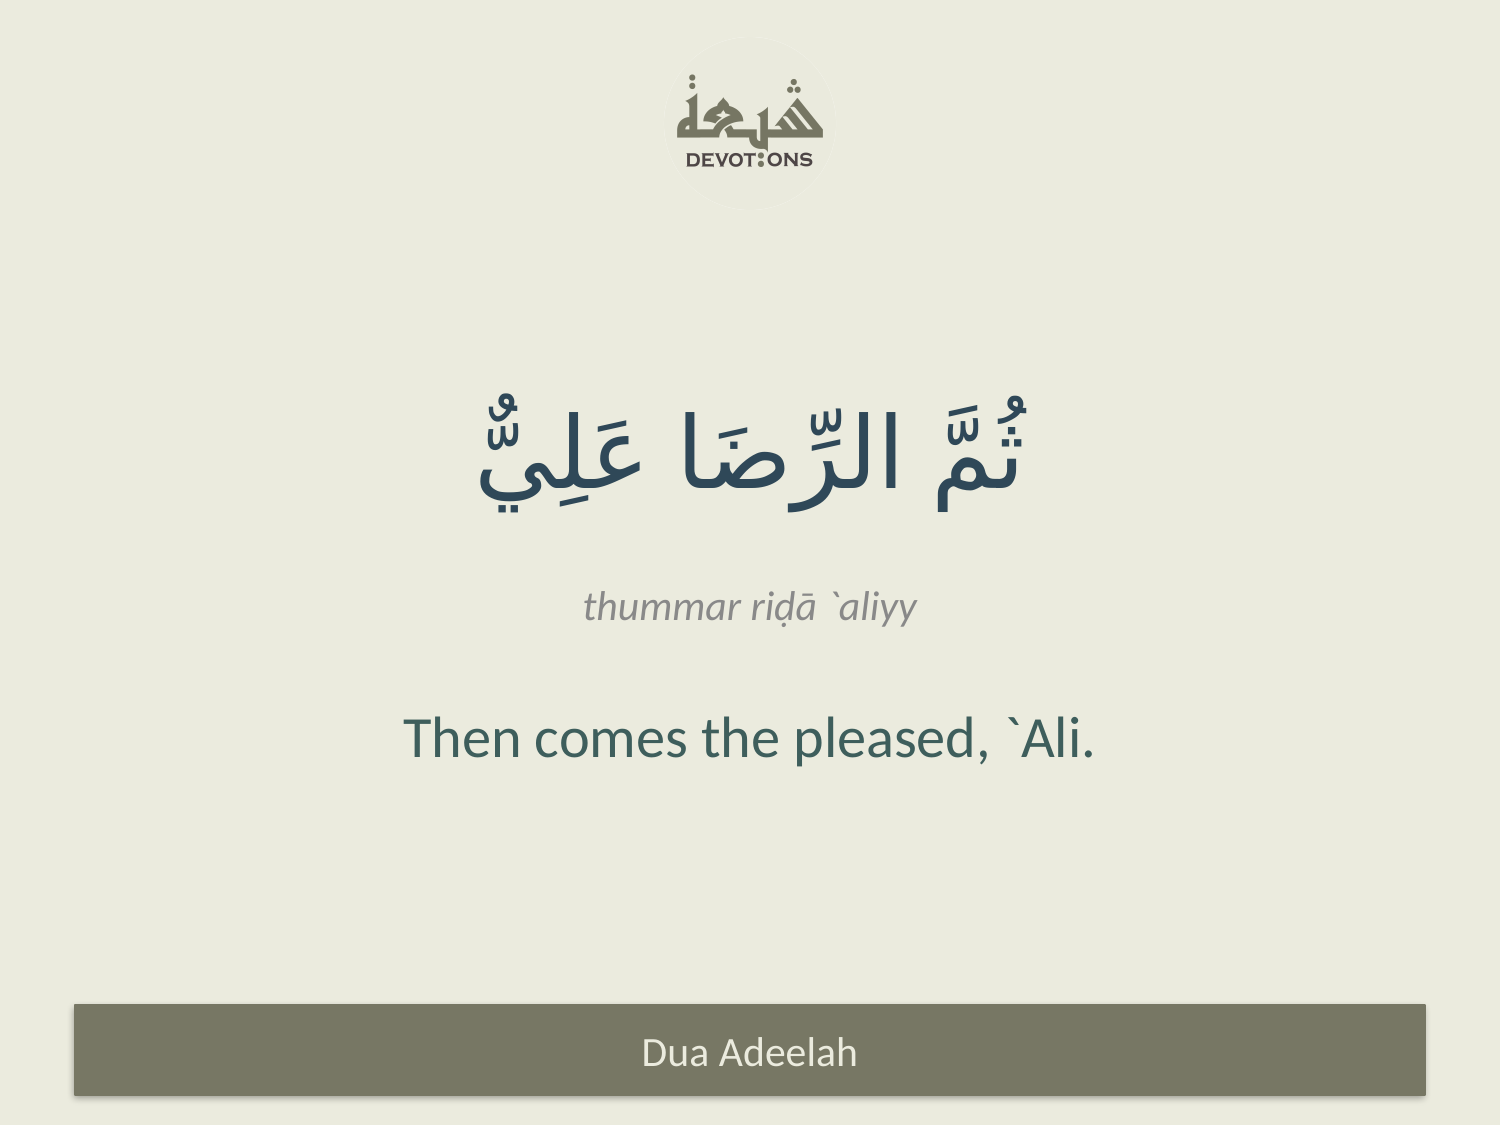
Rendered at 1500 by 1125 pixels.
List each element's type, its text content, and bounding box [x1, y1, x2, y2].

picture [656, 29, 844, 218]
text_box Dua Adeelah [626, 1017, 874, 1083]
text_box [74, 1004, 1426, 1096]
text_box ثُمَّ الرِّضَا عَلِيٌّ thummar riḍā `aliyy Then comes the pleased, `Ali. [74, 381, 1425, 776]
